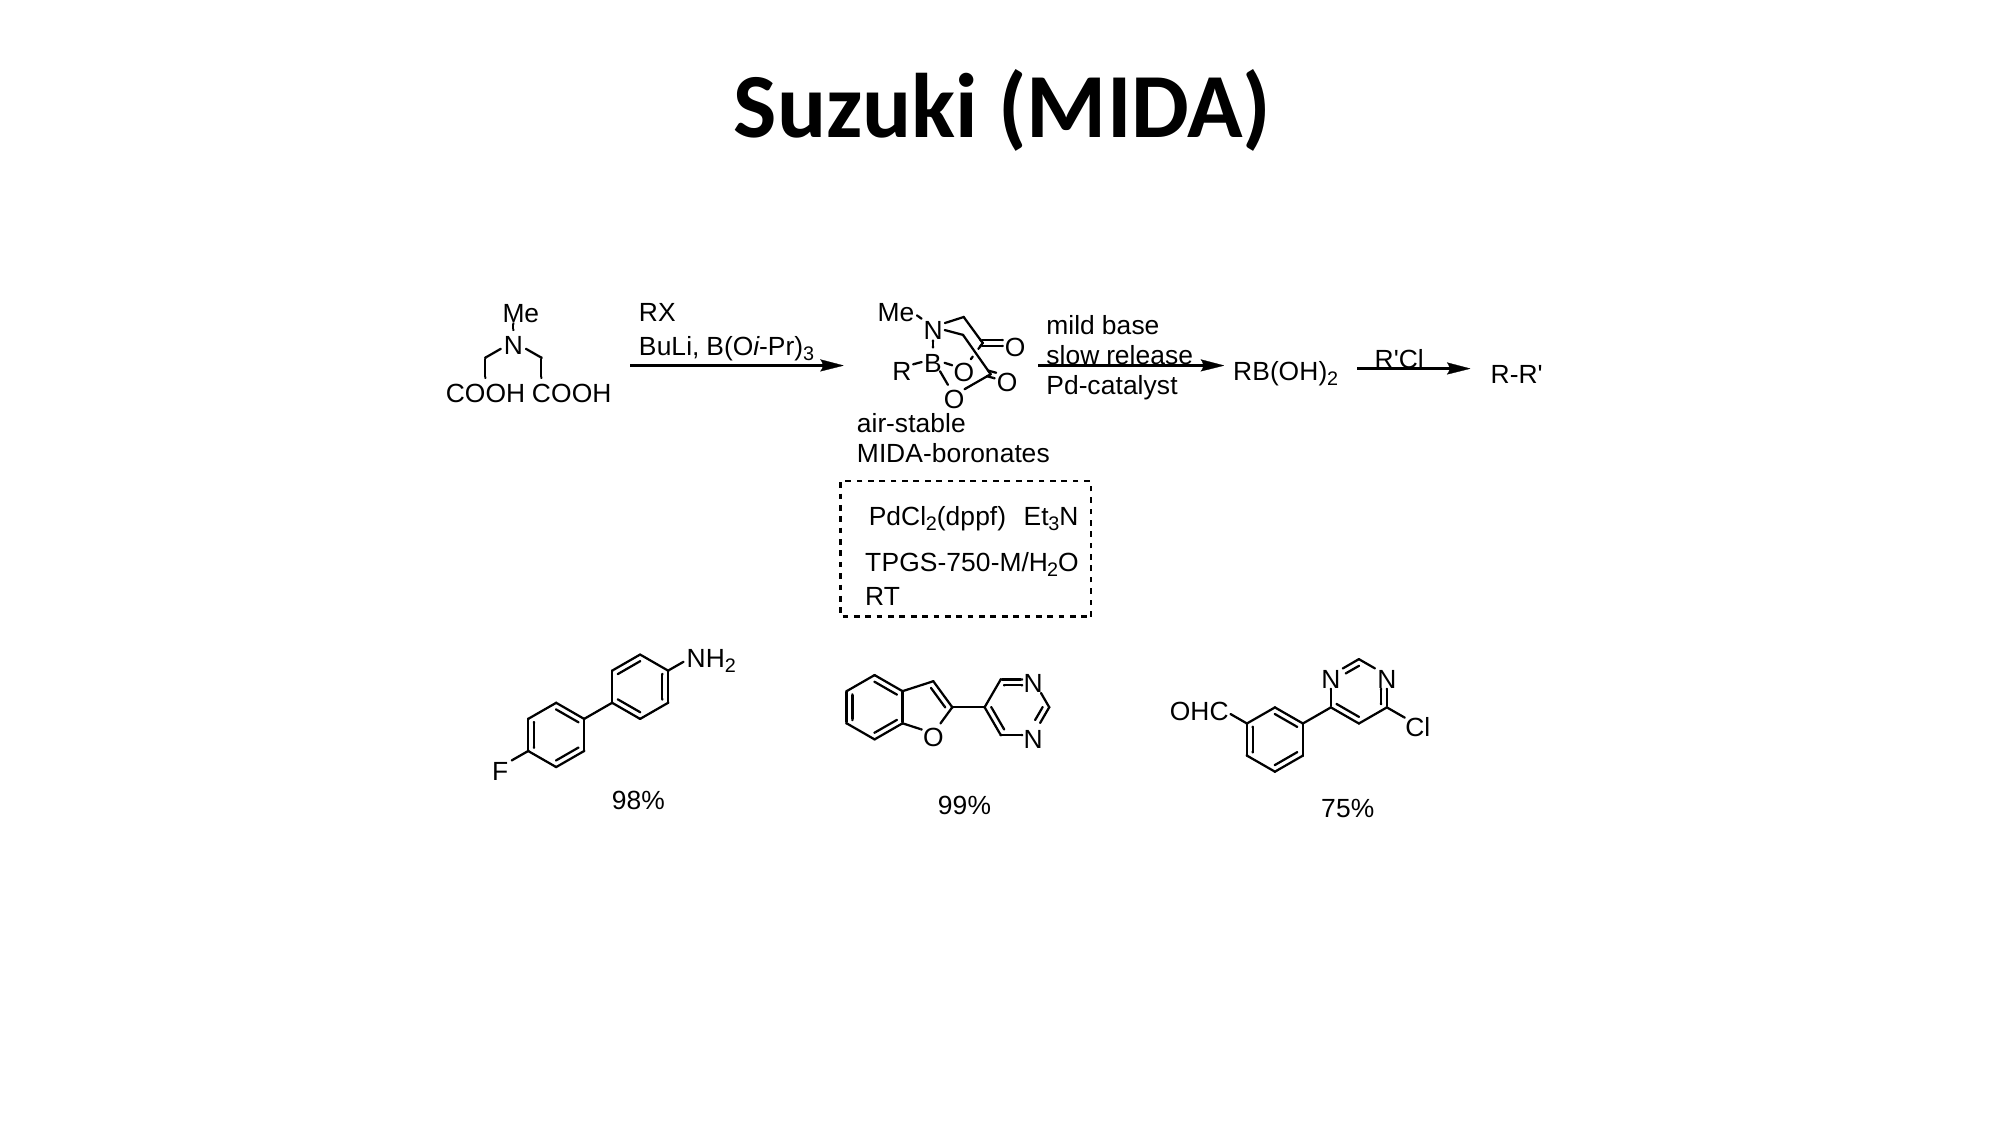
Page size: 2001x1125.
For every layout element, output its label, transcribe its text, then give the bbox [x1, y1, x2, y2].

text_box Suzuki (MIDA) [255, 7, 1750, 195]
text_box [441, 290, 1558, 834]
